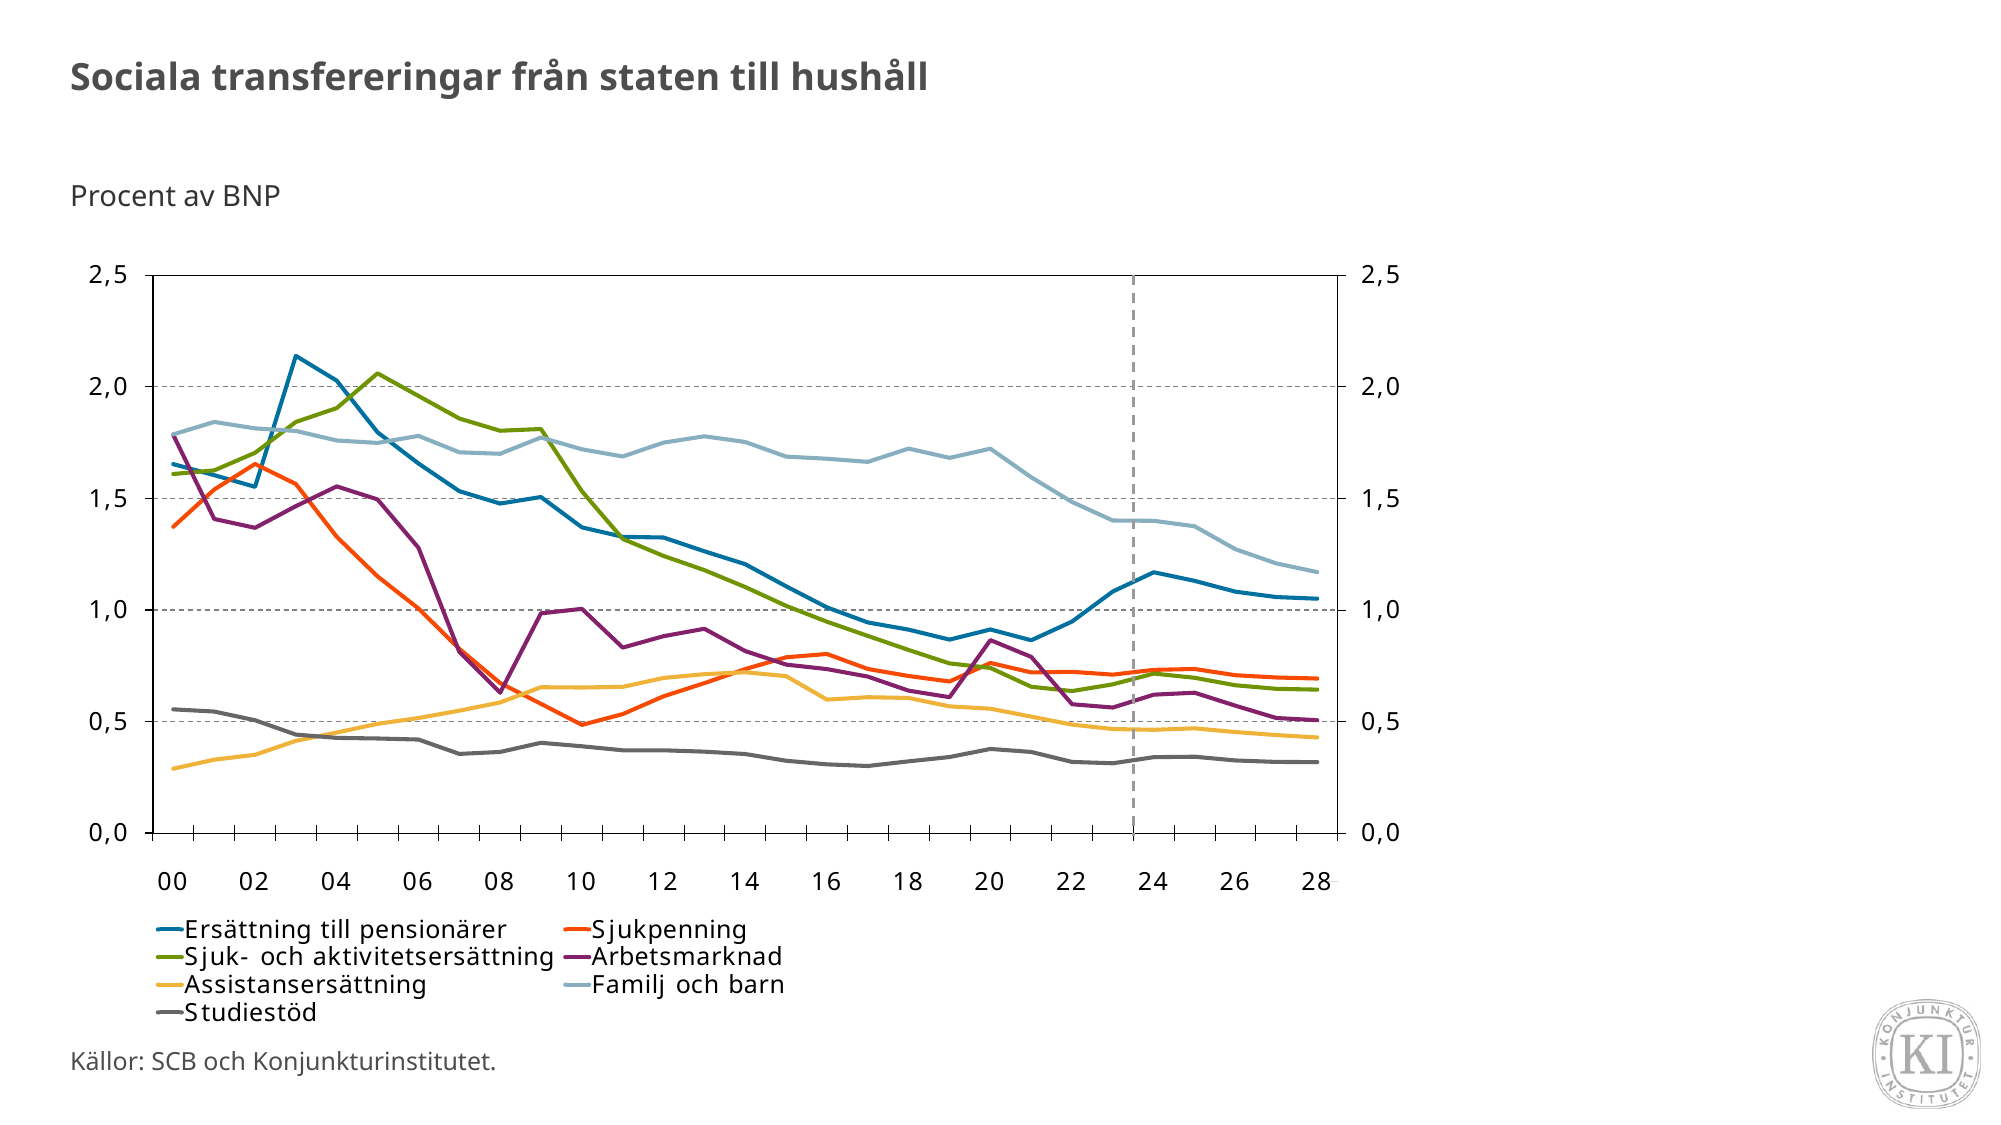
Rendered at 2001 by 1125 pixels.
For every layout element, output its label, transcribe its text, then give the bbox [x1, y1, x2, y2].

title Sociala transfereringar från staten till hushåll [55, 45, 1476, 128]
list Procent av BNP [55, 137, 1476, 220]
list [72, 249, 1491, 1056]
picture [1872, 999, 1981, 1109]
subtitle Källor: SCB och Konjunkturinstitutet. [55, 1003, 1476, 1106]
